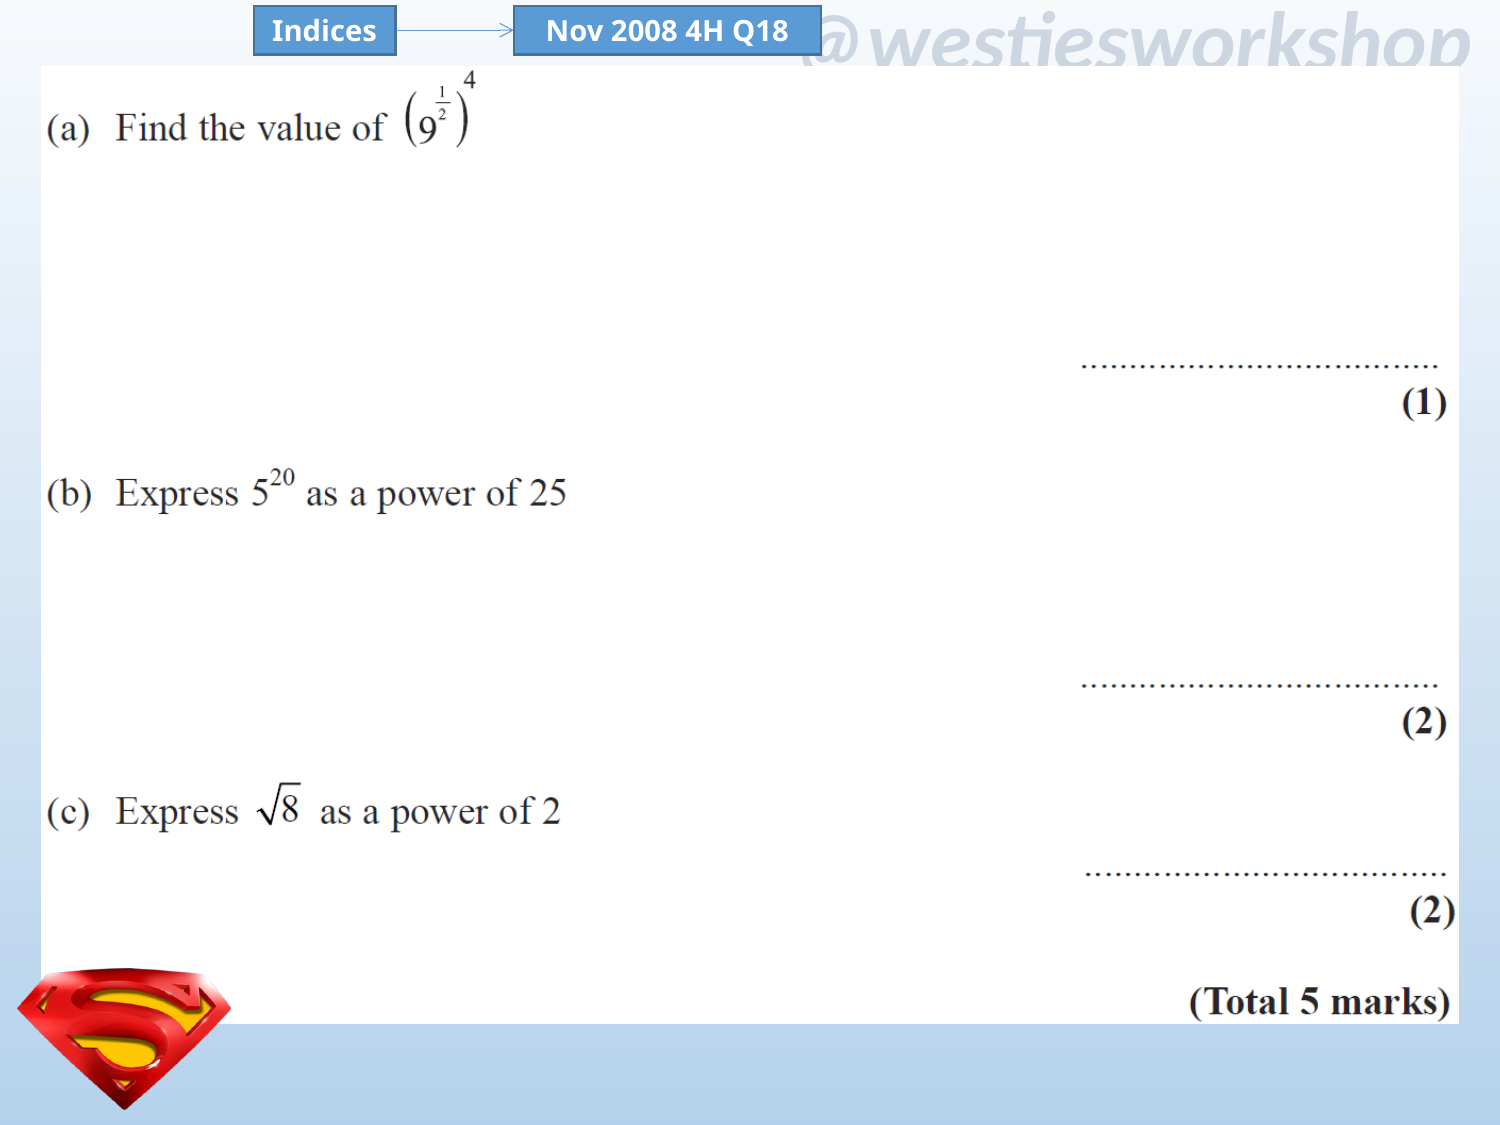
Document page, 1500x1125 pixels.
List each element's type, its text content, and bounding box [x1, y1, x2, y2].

text_box Indices [253, 5, 397, 56]
text_box Nov 2008 4H Q18 [513, 5, 822, 56]
picture [17, 66, 1459, 1110]
